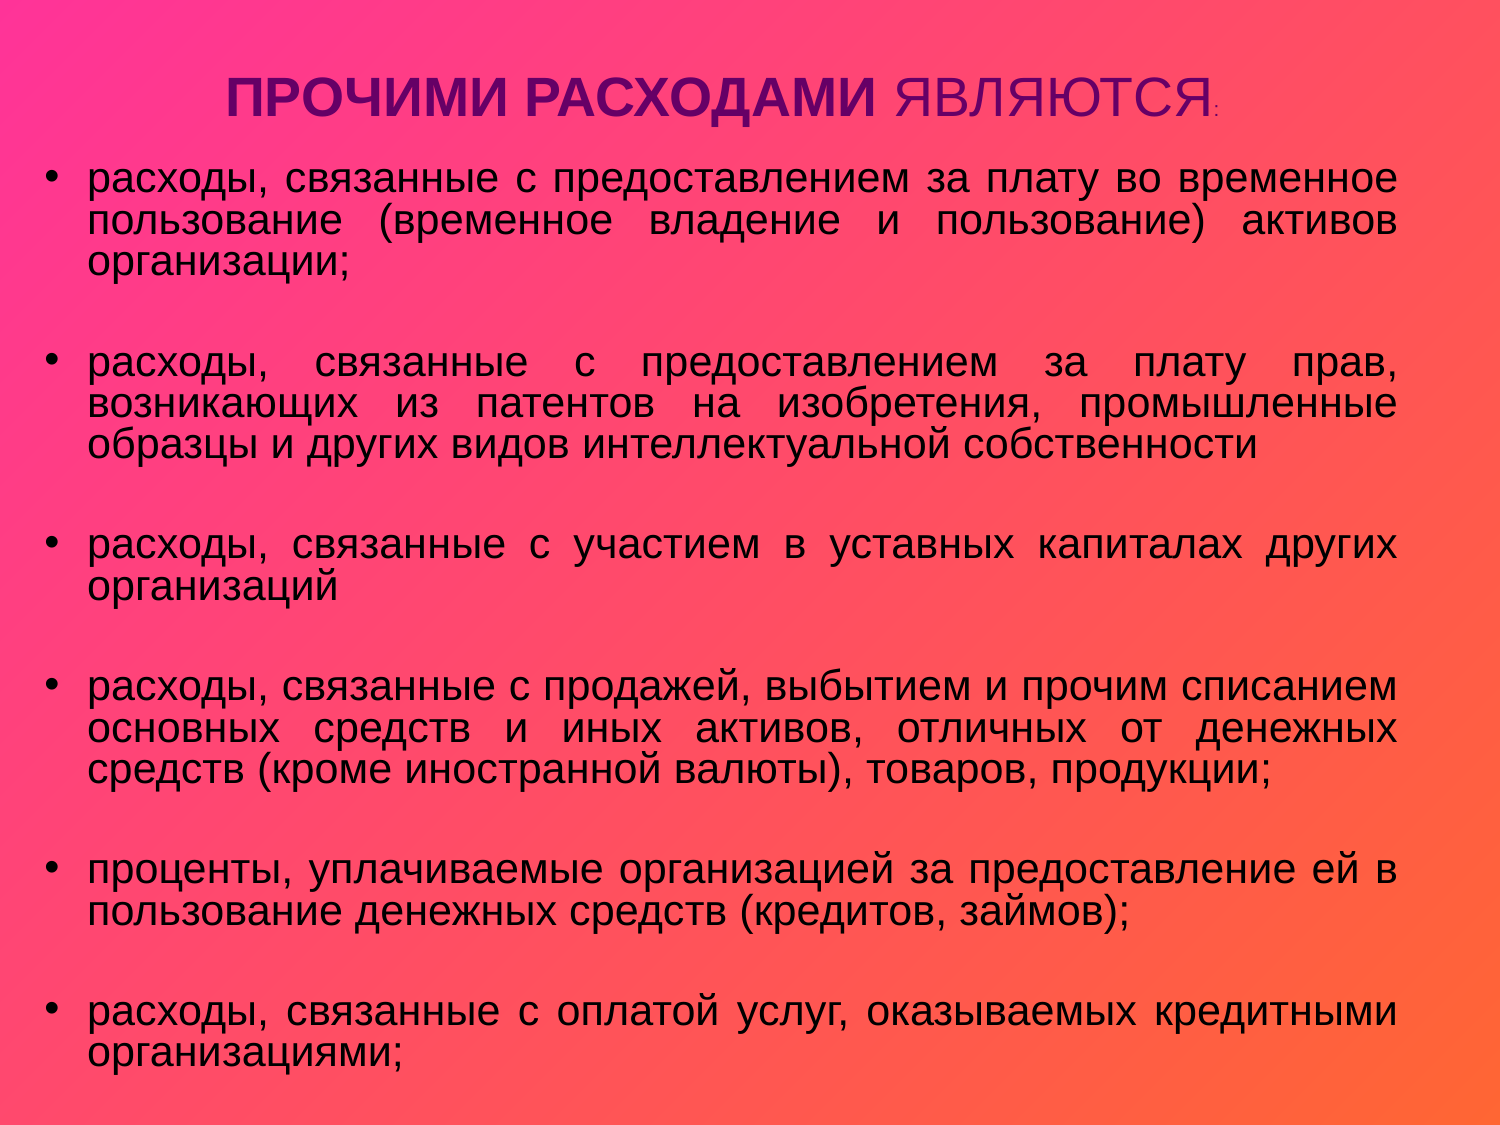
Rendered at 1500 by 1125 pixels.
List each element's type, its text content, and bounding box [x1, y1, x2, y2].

list ПРОЧИМИ РАСХОДАМИ ЯВЛЯЮТСЯ: расходы, связанные с предоставлением за плату во временное пользование (временное владение и пользование) активов организации; расходы, связанные с предоставлением за плату прав, возникающих из патентов на изобретения, промышленные образцы и других видов интеллектуальной собственности расходы, связанные с участием в уставных капиталах других организаций расходы, связанные с продажей, выбытием и прочим списанием основных средств и иных активов, отличных от денежных средств (кроме иностранной валюты), товаров, продукции; проценты, уплачиваемые организацией за предоставление ей в пользование денежных средств (кредитов, займов); расходы, связанные с оплатой услуг, оказываемых кредитными организациями; [29, 66, 1415, 1106]
